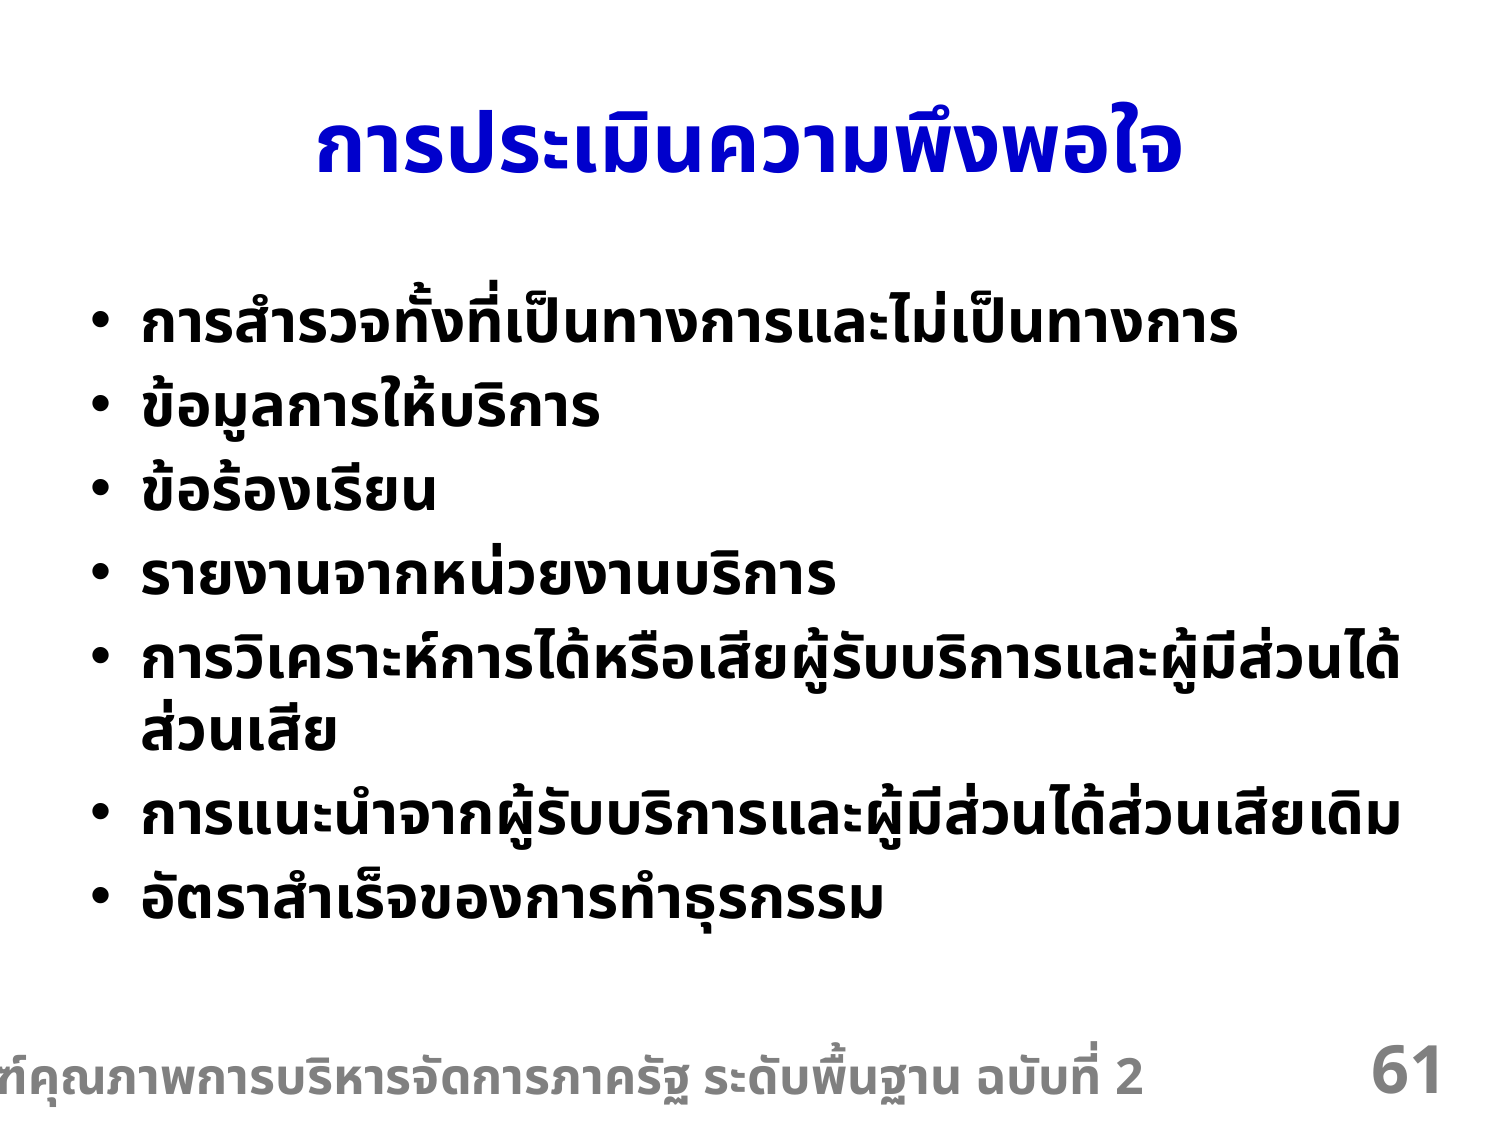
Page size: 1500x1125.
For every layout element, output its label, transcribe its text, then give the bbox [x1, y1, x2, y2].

slide_number 61 [1173, 1042, 1463, 1103]
text_box เกณฑ์คุณภาพการบริหารจัดการภาครัฐ ระดับพื้นฐาน ฉบับที่ 2 [0, 1036, 1173, 1112]
list การสำรวจทั้งที่เป็นทางการและไม่เป็นทางการ ข้อมูลการให้บริการ ข้อร้องเรียน รายงานจากหน่วยงานบริการ การวิเคราะห์การได้หรือเสียผู้รับบริการและผู้มีส่วนได้ส่วนเสีย การแนะนำจากผู้รับบริการและผู้มีส่วนได้ส่วนเสียเดิม อัตราสำเร็จของการทำธุรกรรม [75, 275, 1425, 1000]
title การประเมินความพึงพอใจ [75, 45, 1425, 233]
